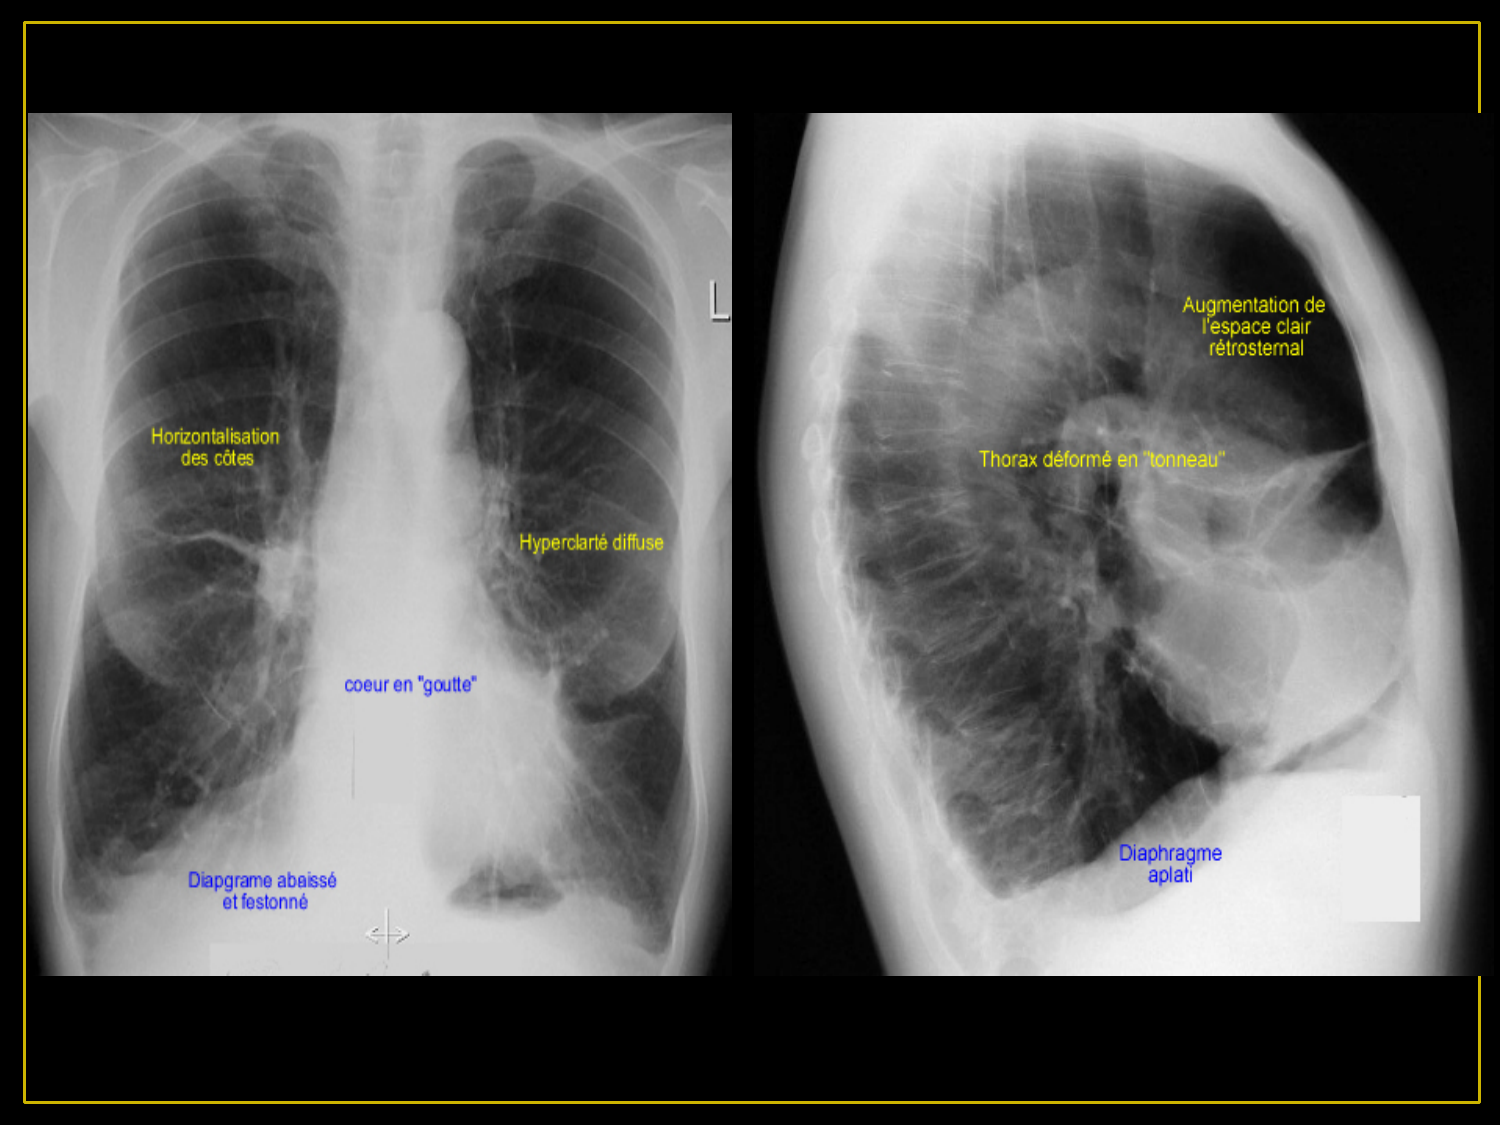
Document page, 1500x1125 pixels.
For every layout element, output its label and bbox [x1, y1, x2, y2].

picture [27, 113, 732, 977]
picture [753, 113, 1494, 977]
